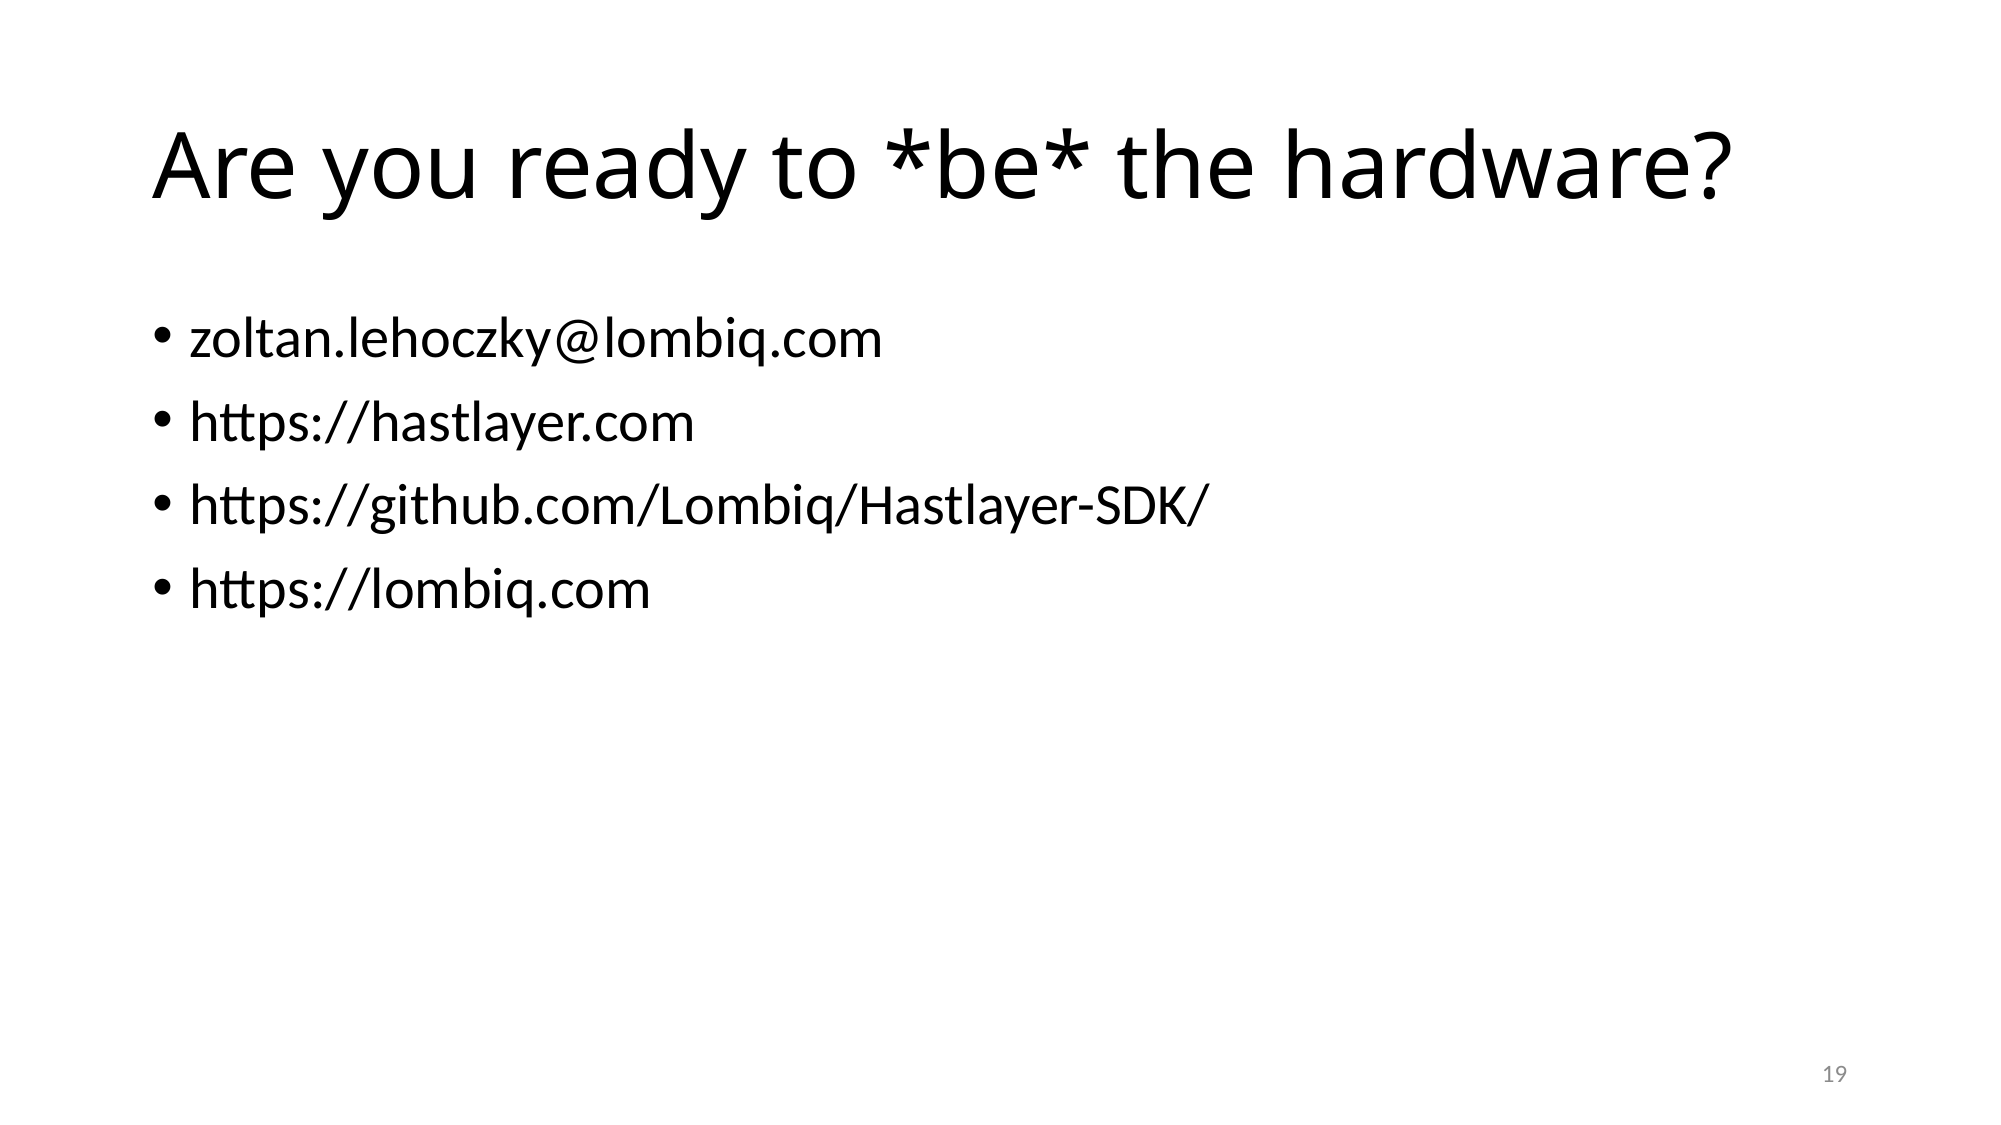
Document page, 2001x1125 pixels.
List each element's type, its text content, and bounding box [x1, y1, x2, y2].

list zoltan.lehoczky@lombiq.com https://hastlayer.com https://github.com/Lombiq/Hastlayer-SDK/ https://lombiq.com [137, 299, 1863, 1014]
title Are you ready to *be* the hardware? [137, 59, 1863, 278]
slide_number 19 [1412, 1042, 1863, 1103]
